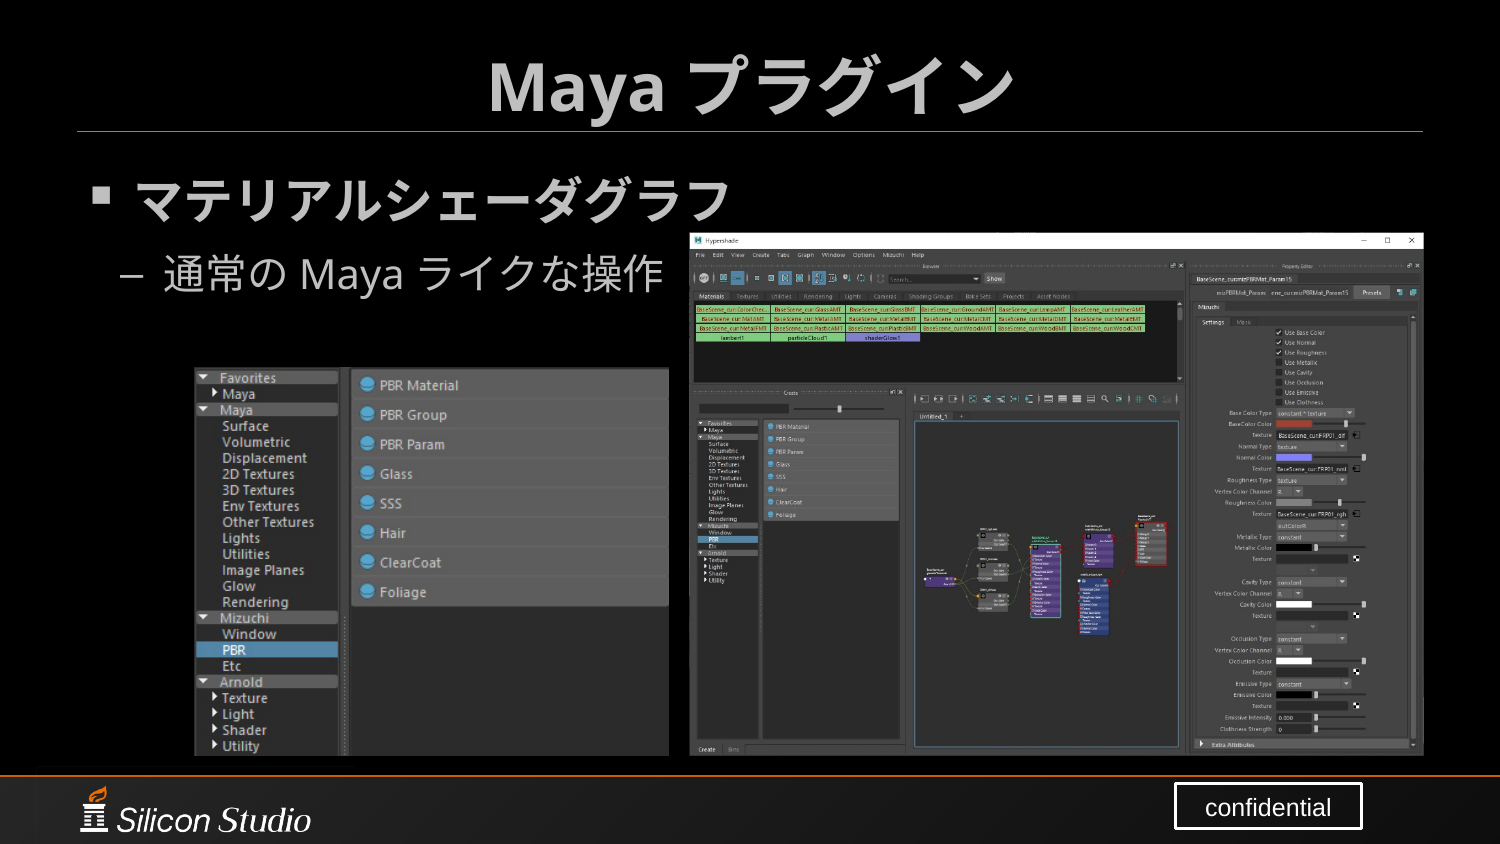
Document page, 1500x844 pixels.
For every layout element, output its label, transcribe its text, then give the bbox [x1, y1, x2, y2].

list マテリアルシェーダグラフ 通常のMayaライクな操作 [75, 150, 1425, 673]
title Mayaプラグイン [76, 43, 1427, 125]
picture [194, 367, 670, 756]
picture [35, 765, 355, 844]
picture [689, 232, 1424, 756]
